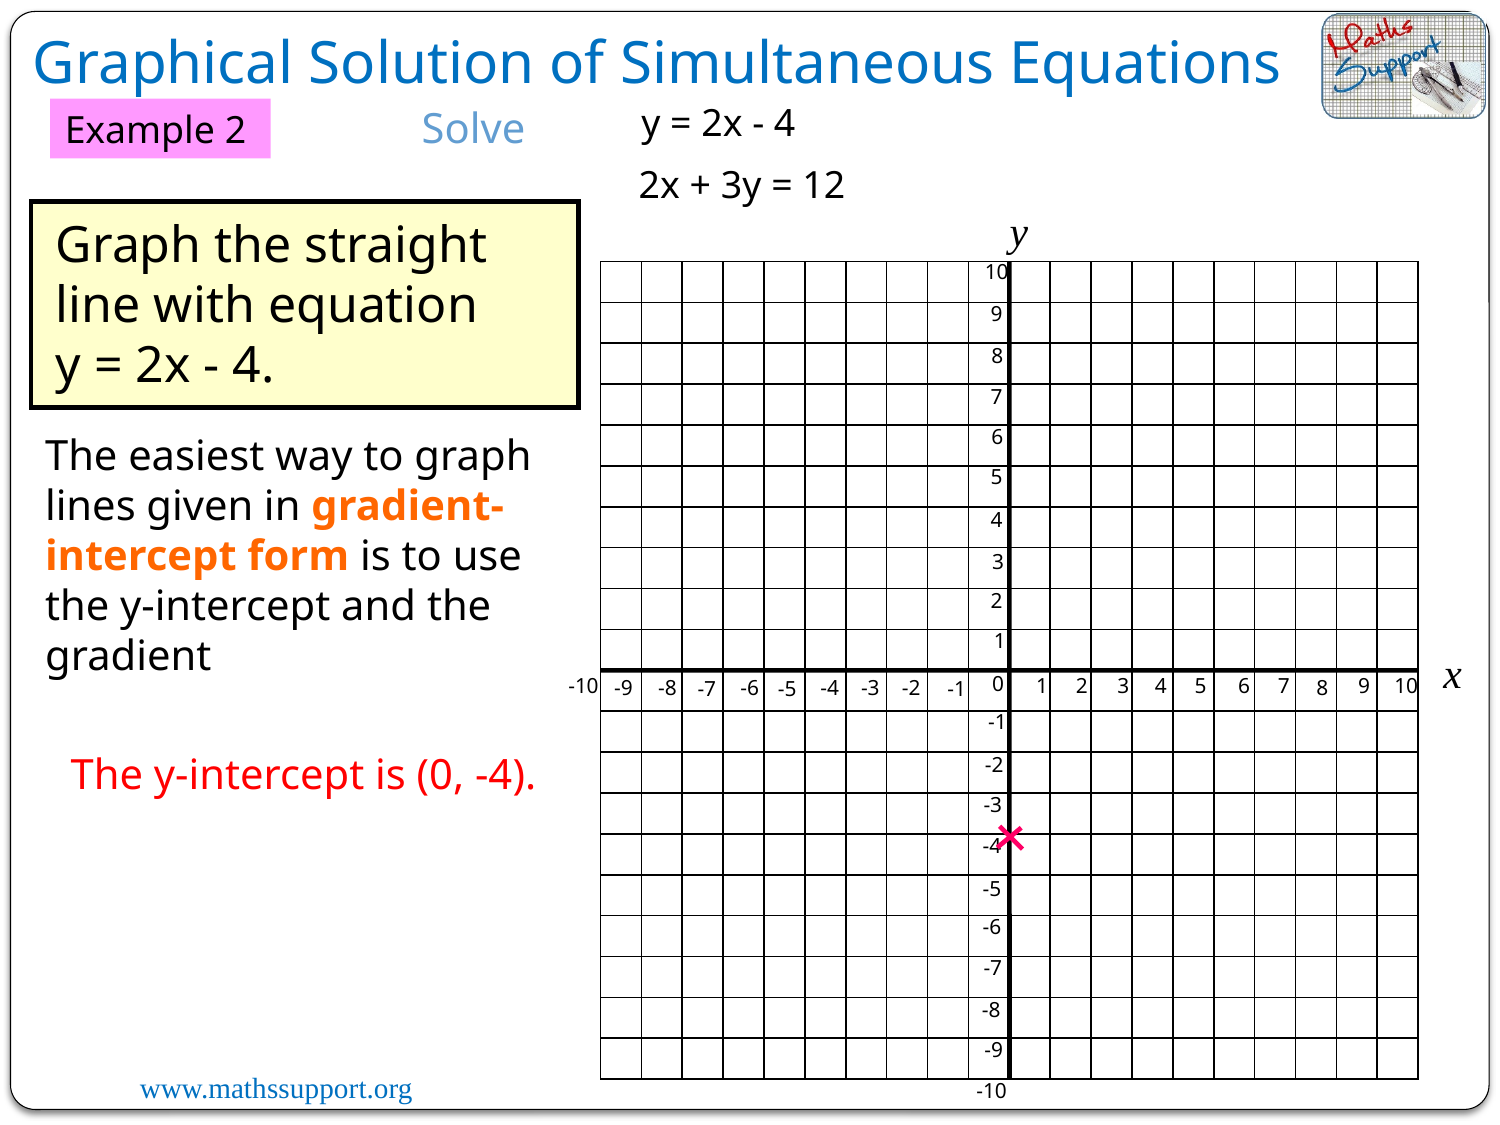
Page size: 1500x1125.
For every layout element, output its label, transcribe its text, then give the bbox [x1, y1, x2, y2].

text_box The y-intercept is (0, -4). [55, 740, 547, 806]
text_box Graphical Solution of Simultaneous Equations [18, 17, 1320, 102]
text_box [553, 196, 1482, 1111]
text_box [996, 825, 1023, 850]
text_box The easiest way to graph lines given in gradient-intercept form is to use the y-intercept and the gradient [30, 421, 547, 687]
text_box [130, 1074, 414, 1109]
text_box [30, 200, 579, 408]
picture [1321, 12, 1486, 119]
text_box [415, 1044, 579, 1125]
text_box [49, 91, 887, 215]
text_box [1318, 14, 1483, 116]
